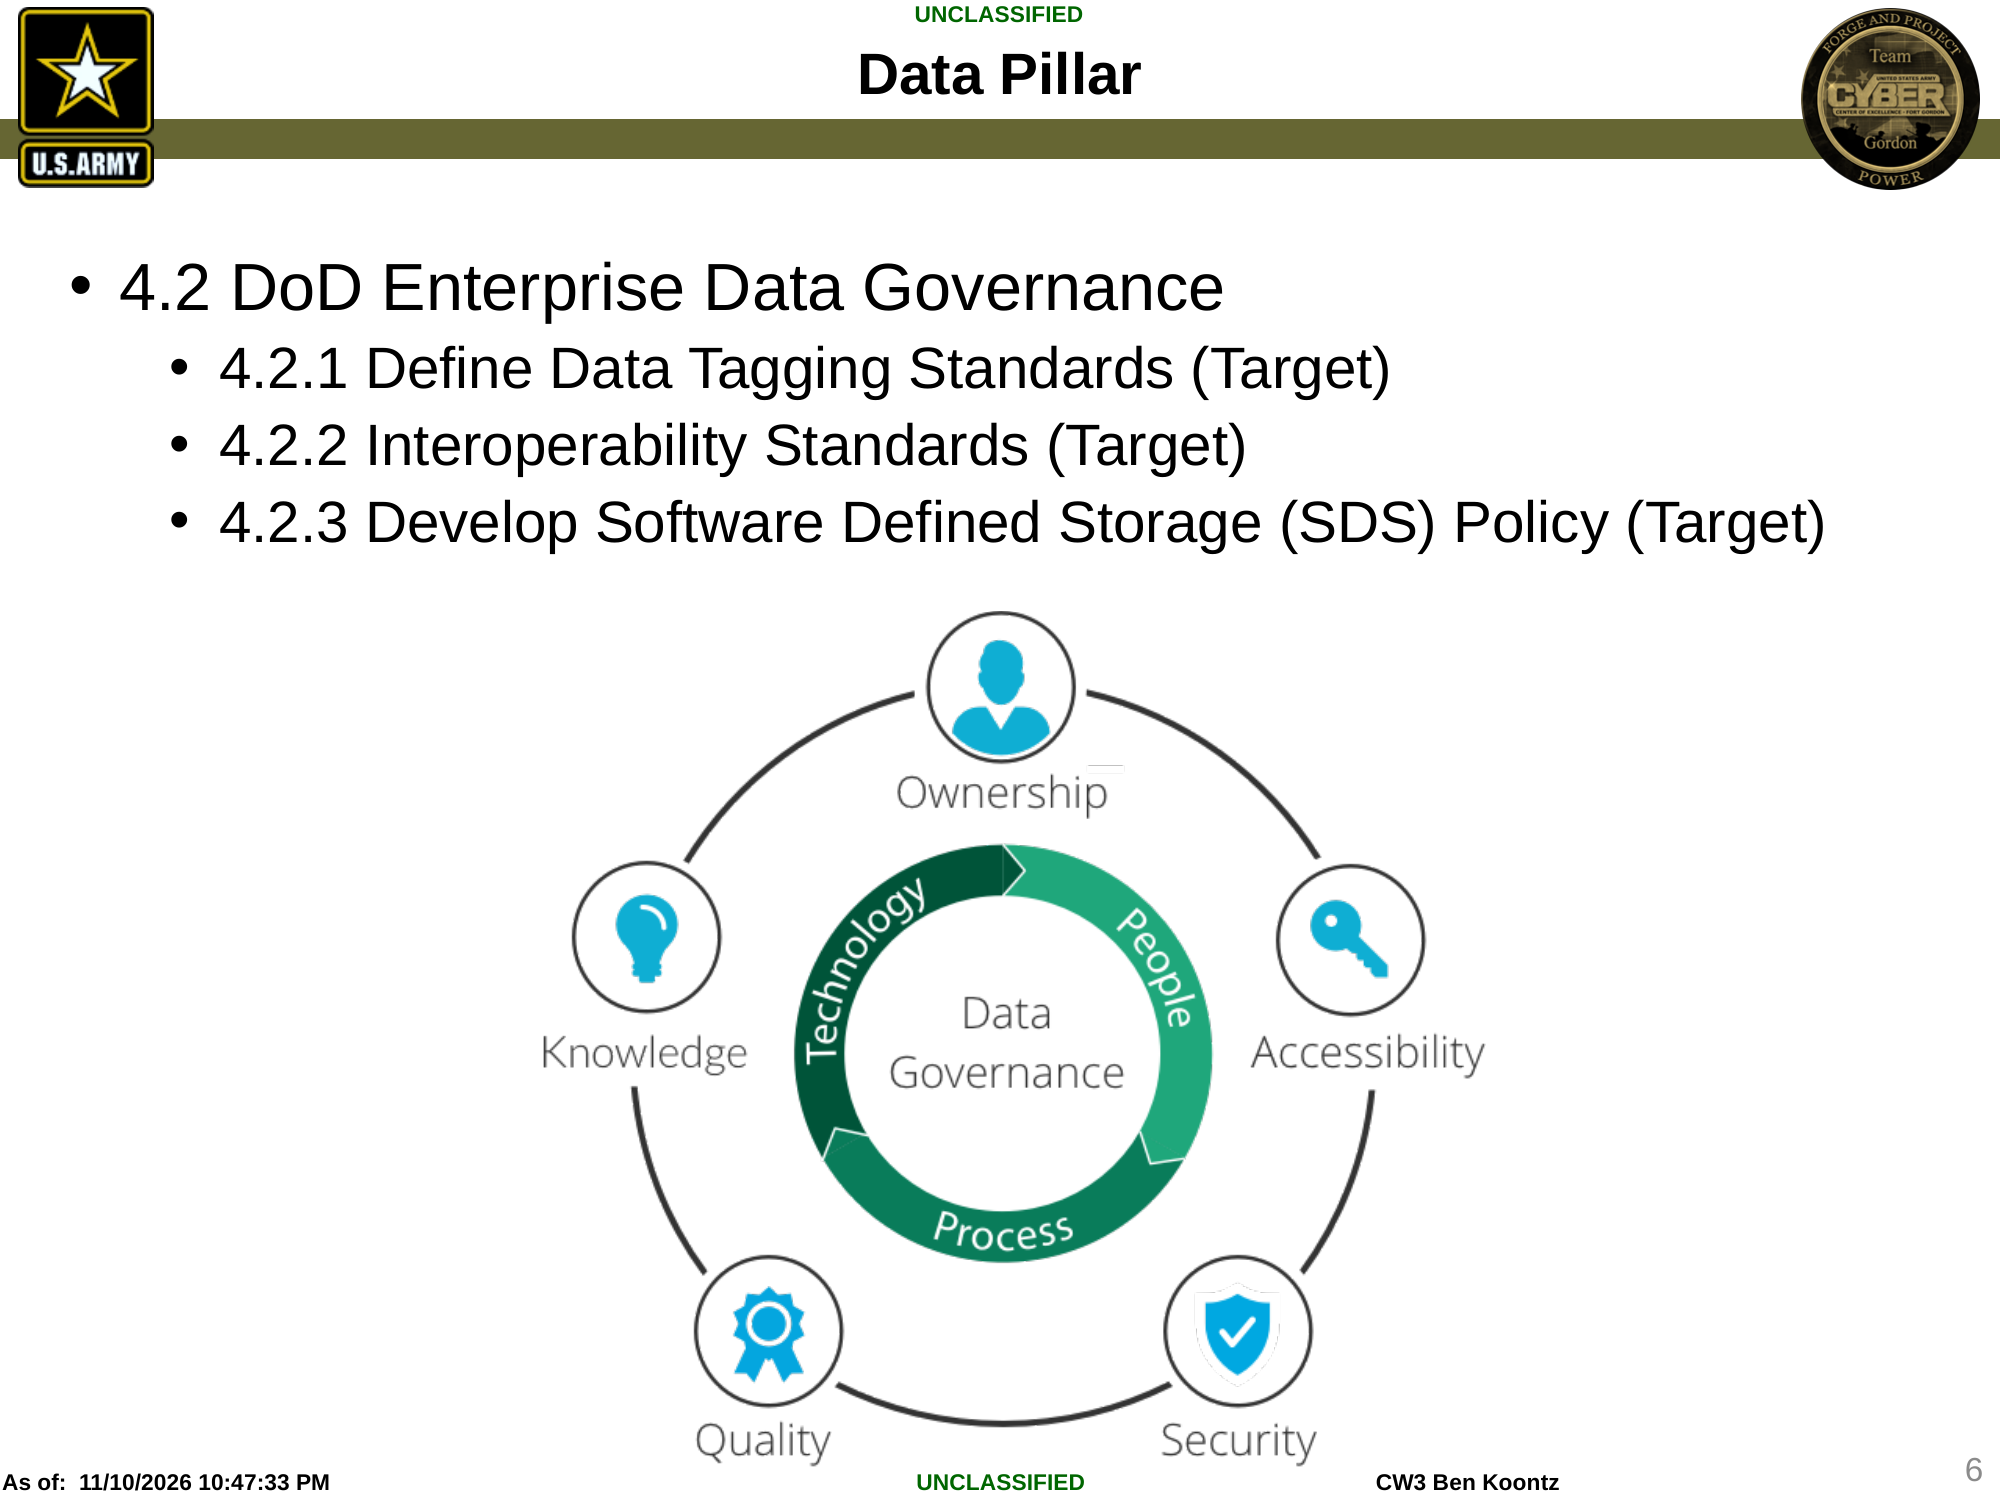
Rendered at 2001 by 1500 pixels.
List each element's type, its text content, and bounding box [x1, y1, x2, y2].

title Data Pillar [0, 3, 2000, 148]
picture [541, 611, 1486, 1469]
picture [1801, 148, 1980, 190]
list 4.2 DoD Enterprise Data Governance 4.2.1 Define Data Tagging Standards (Target) 4.2.2 Interoperability Standards (Target) 4.2.3 Develop Software Defined Storage (SDS) Policy (Target) [54, 245, 1973, 1421]
slide_number 6 [1548, 1438, 1999, 1499]
picture [18, 148, 154, 188]
